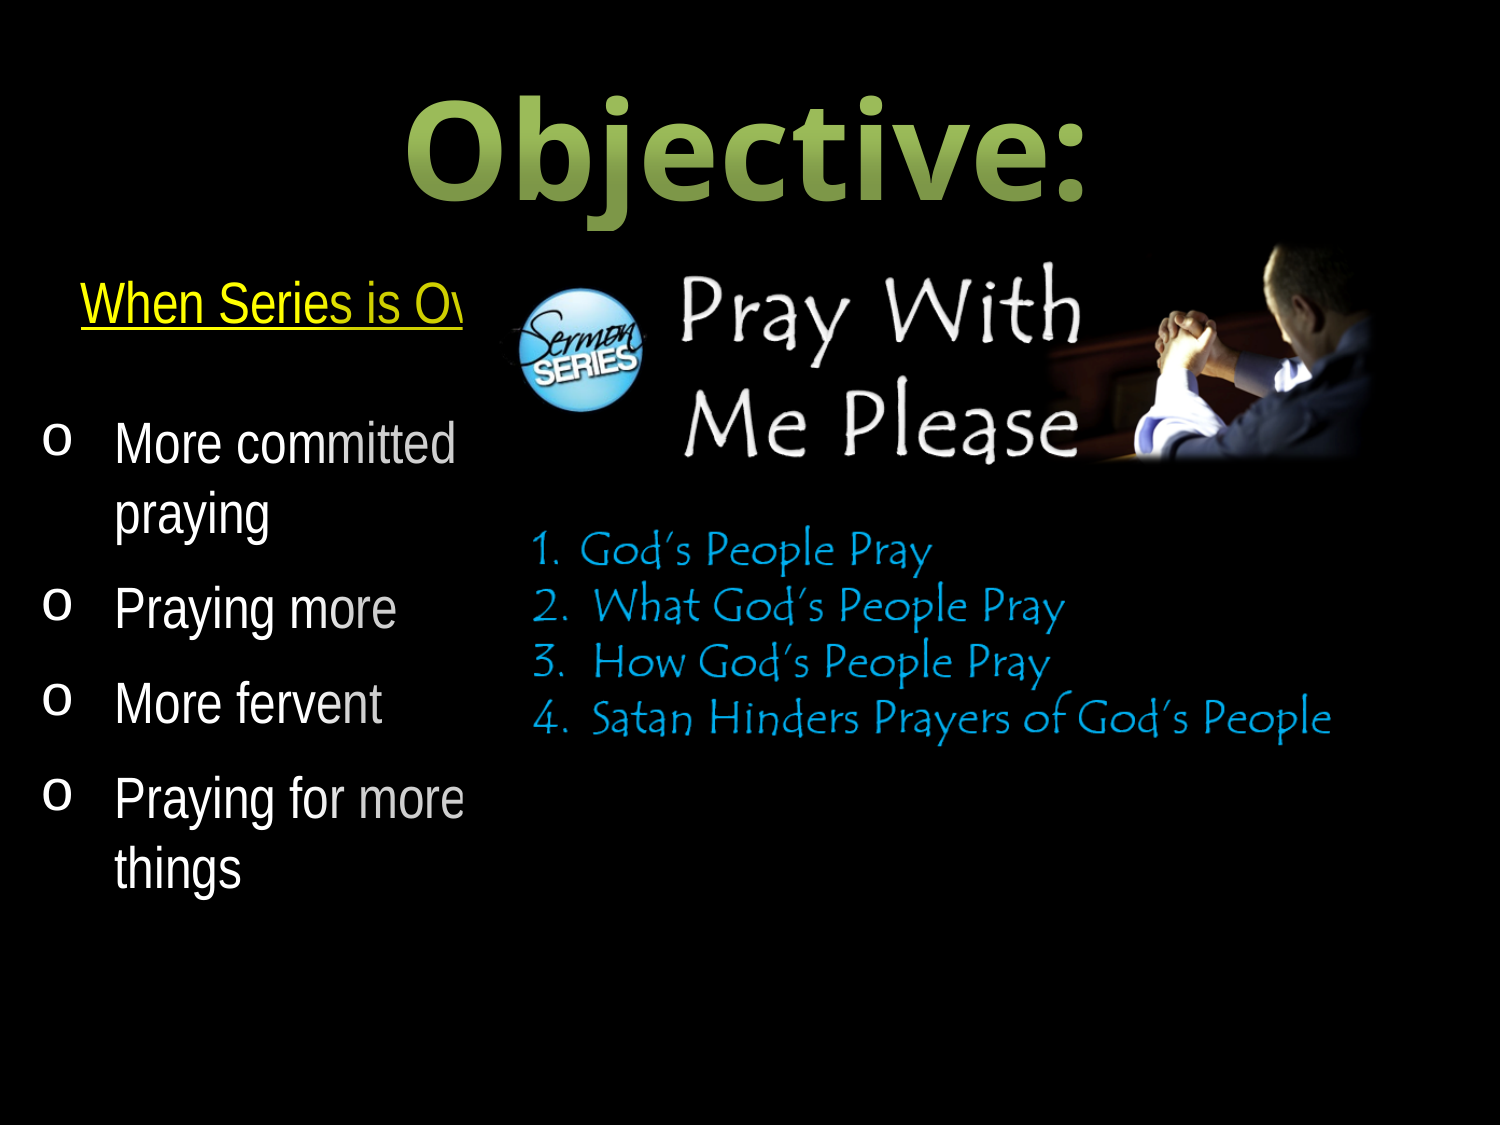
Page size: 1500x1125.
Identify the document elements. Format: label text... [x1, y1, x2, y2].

text_box When Series is Over: More committed to praying Praying more More fervent Praying for more things [24, 257, 588, 908]
picture [462, 231, 1388, 889]
text_box Objective: [385, 55, 1107, 142]
